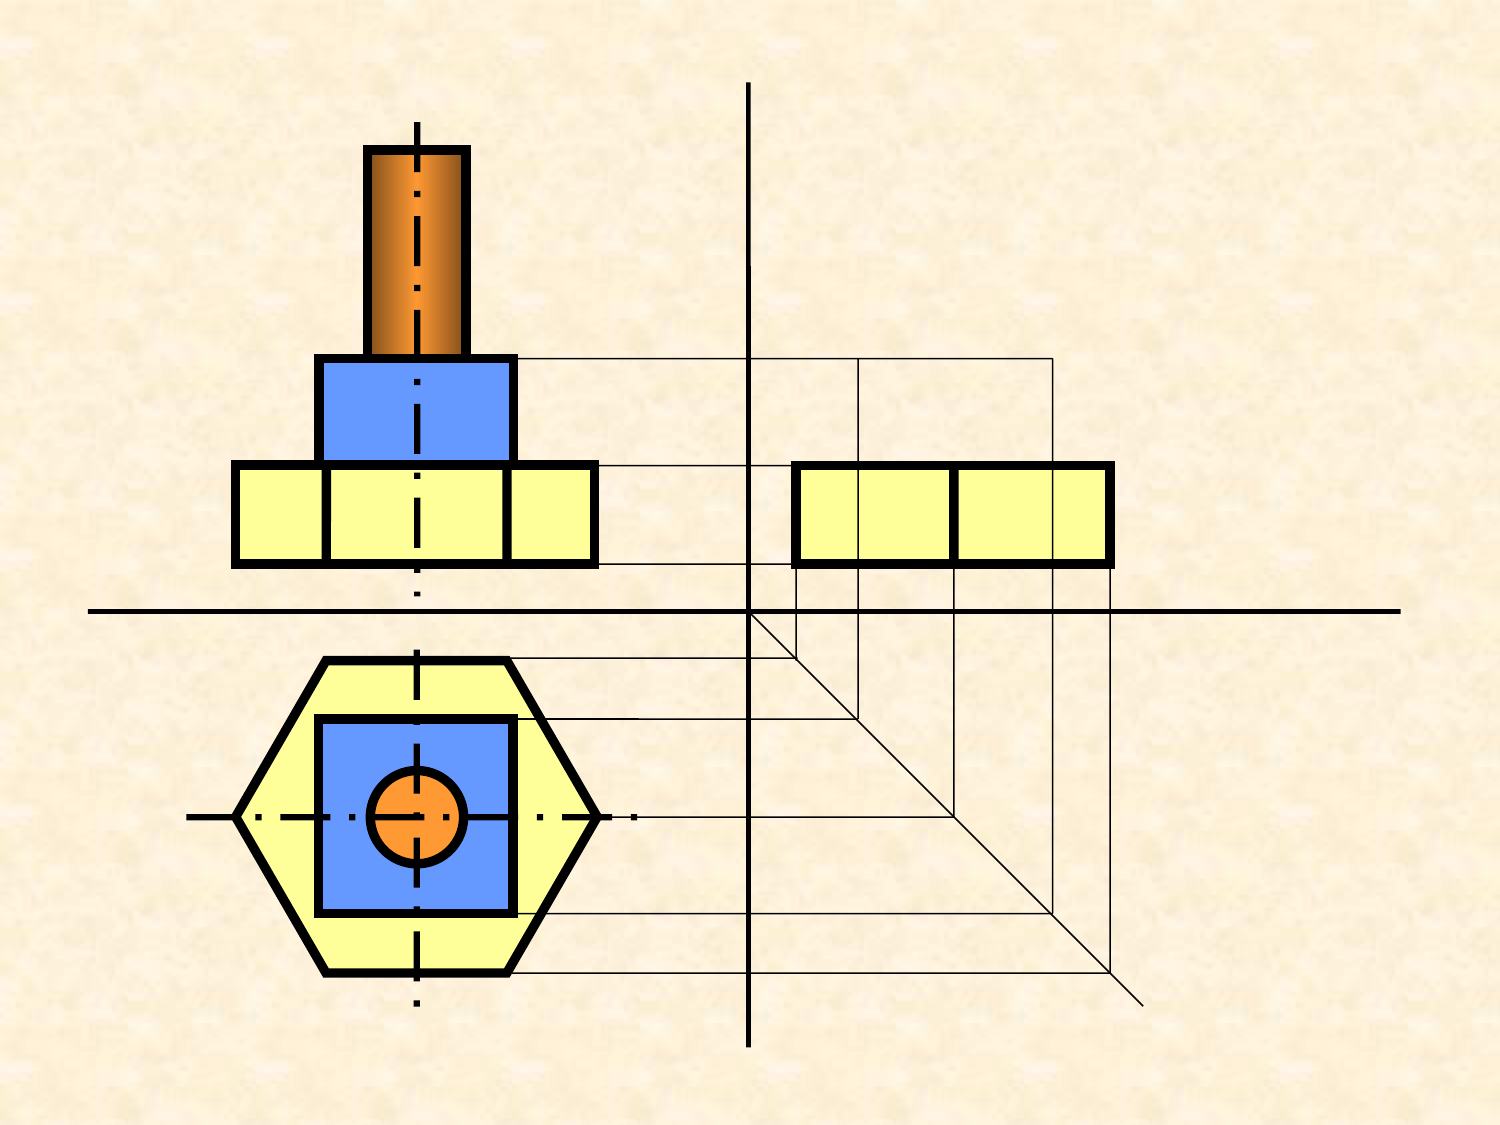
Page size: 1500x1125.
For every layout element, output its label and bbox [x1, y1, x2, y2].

text_box [1057, 473, 1111, 565]
text_box [319, 358, 413, 465]
text_box [416, 358, 1111, 466]
text_box [318, 718, 415, 914]
text_box [235, 660, 540, 974]
text_box [235, 465, 326, 564]
text_box [416, 718, 852, 914]
text_box [367, 149, 467, 359]
text_box [857, 474, 1053, 914]
text_box [327, 465, 595, 564]
text_box [796, 474, 852, 565]
text_box [370, 770, 411, 864]
picture [0, 0, 1500, 1125]
